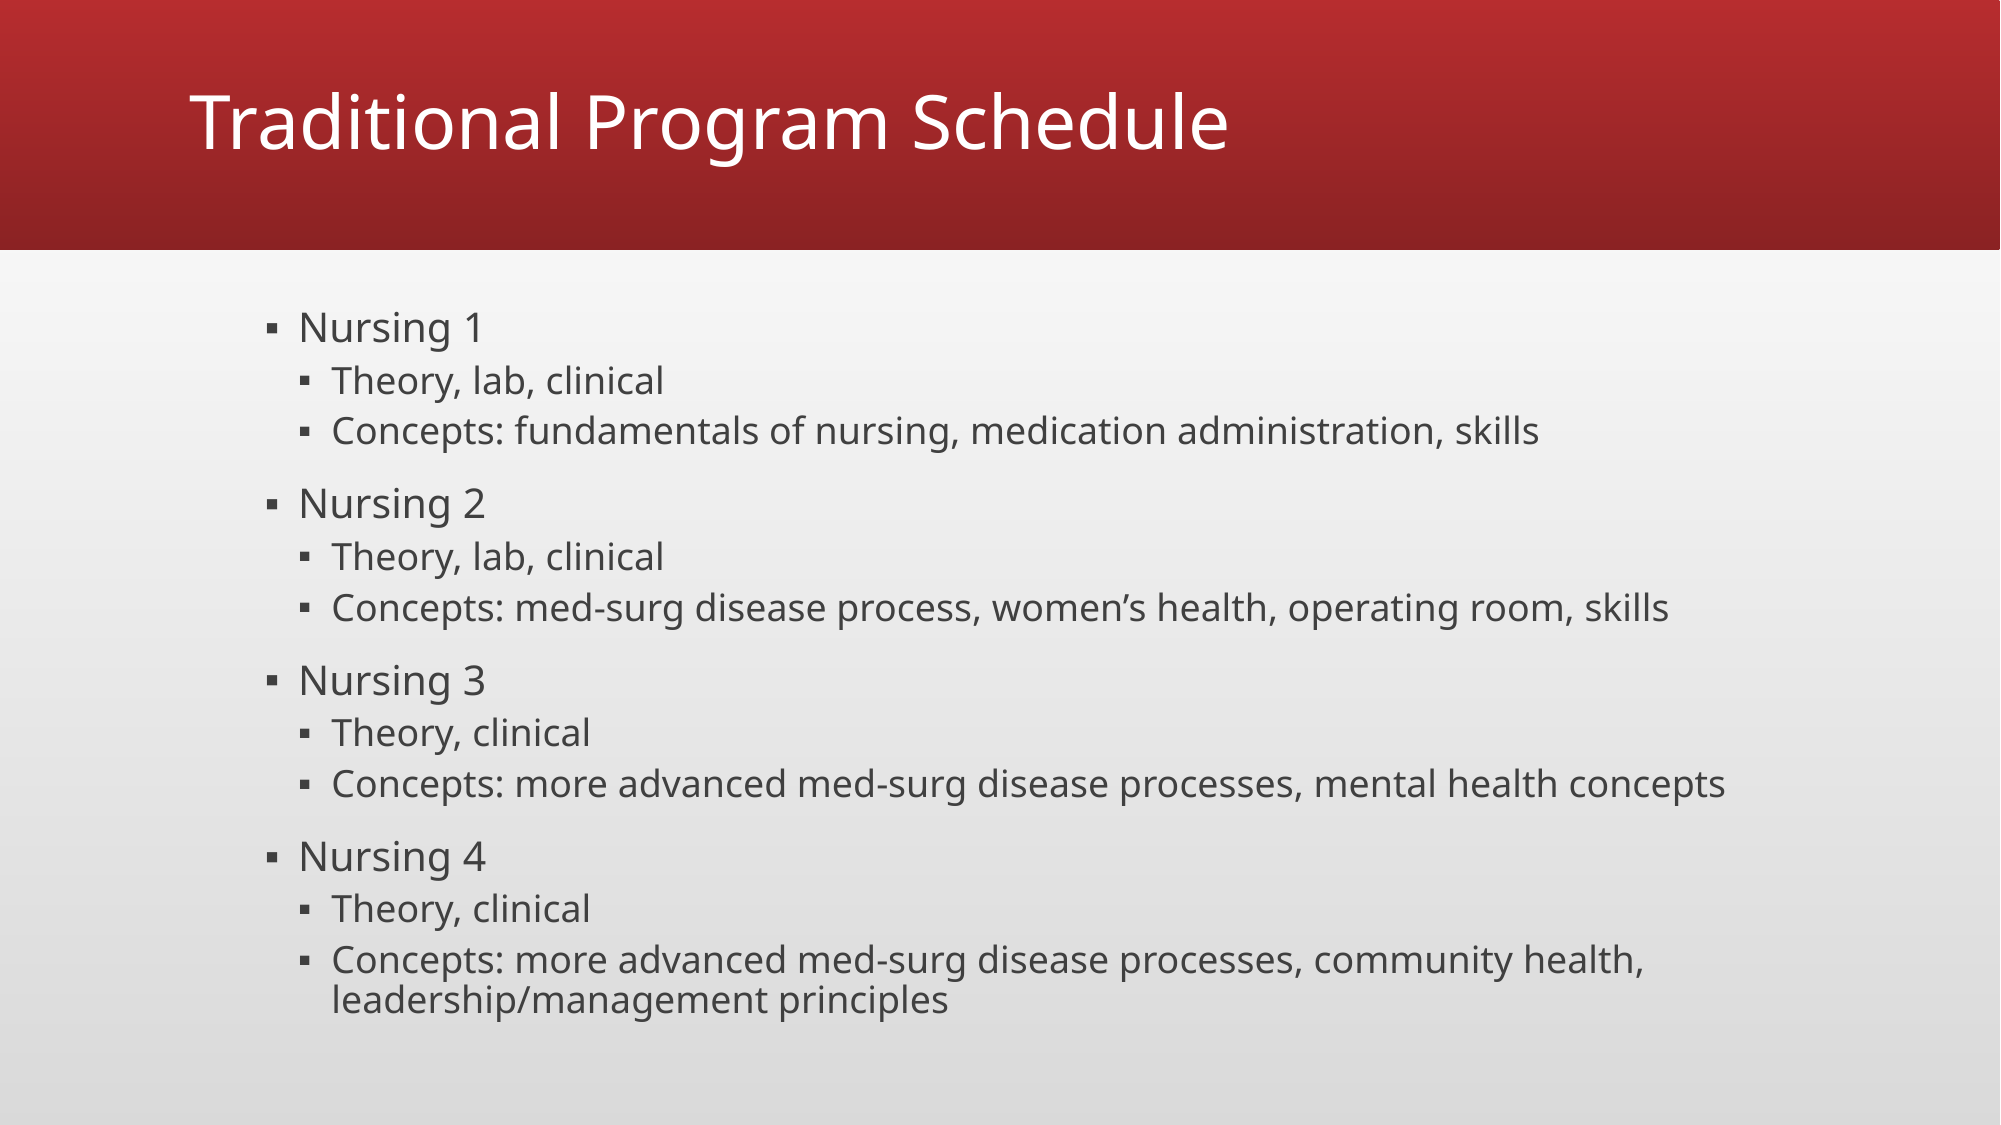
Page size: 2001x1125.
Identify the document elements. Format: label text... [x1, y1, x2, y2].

title Traditional Program Schedule [174, 16, 1825, 234]
list Nursing 1 Theory, lab, clinical Concepts: fundamentals of nursing, medication administration, skills Nursing 2 Theory, lab, clinical Concepts: med-surg disease process, women’s health, operating room, skills Nursing 3 Theory, clinical Concepts: more advanced med-surg disease processes, mental health concepts Nursing 4 Theory, clinical Concepts: more advanced med-surg disease processes, community health, leadership/management principles [249, 299, 1750, 1050]
